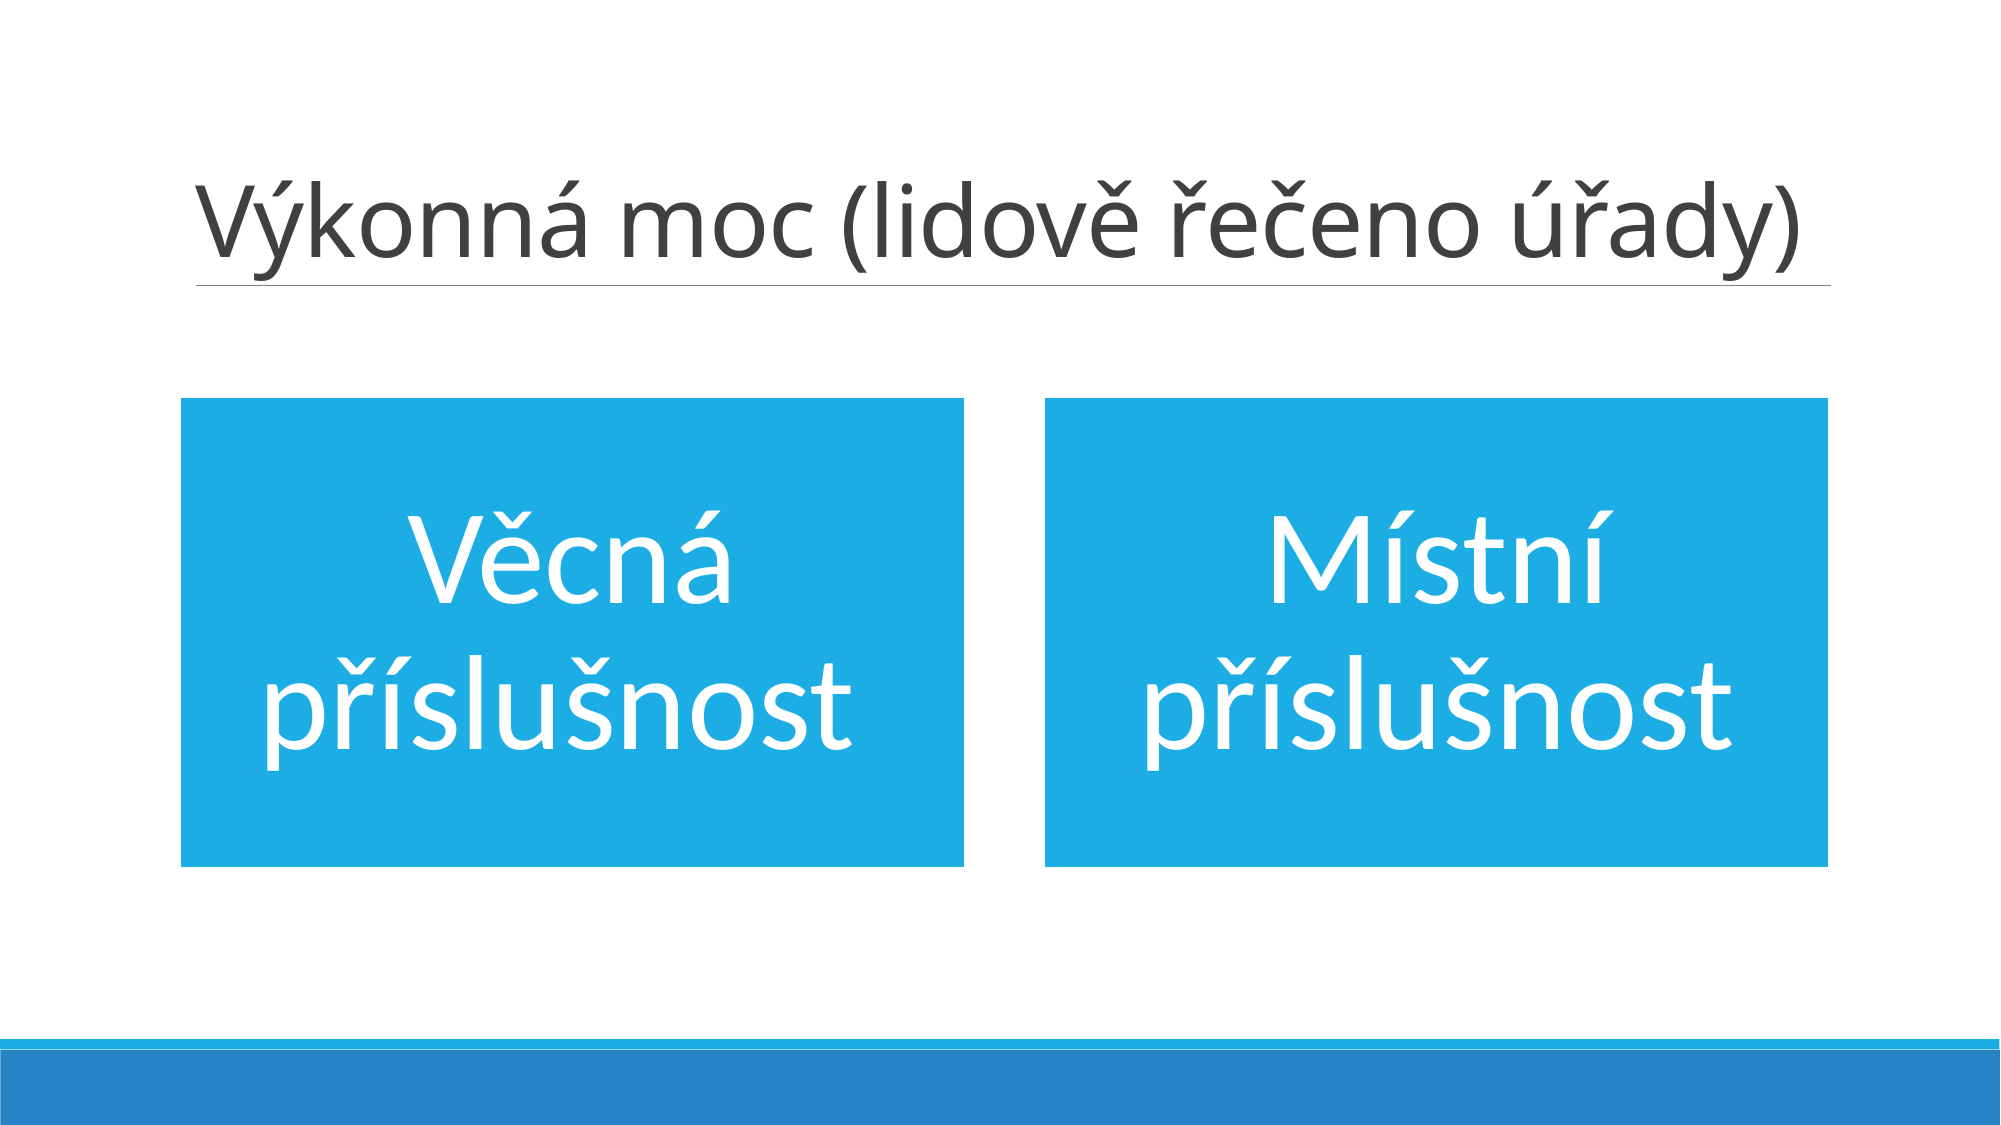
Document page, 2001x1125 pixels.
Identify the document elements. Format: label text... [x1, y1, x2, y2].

title Výkonná moc (lidově řečeno úřady) [180, 47, 1830, 285]
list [179, 302, 1831, 964]
